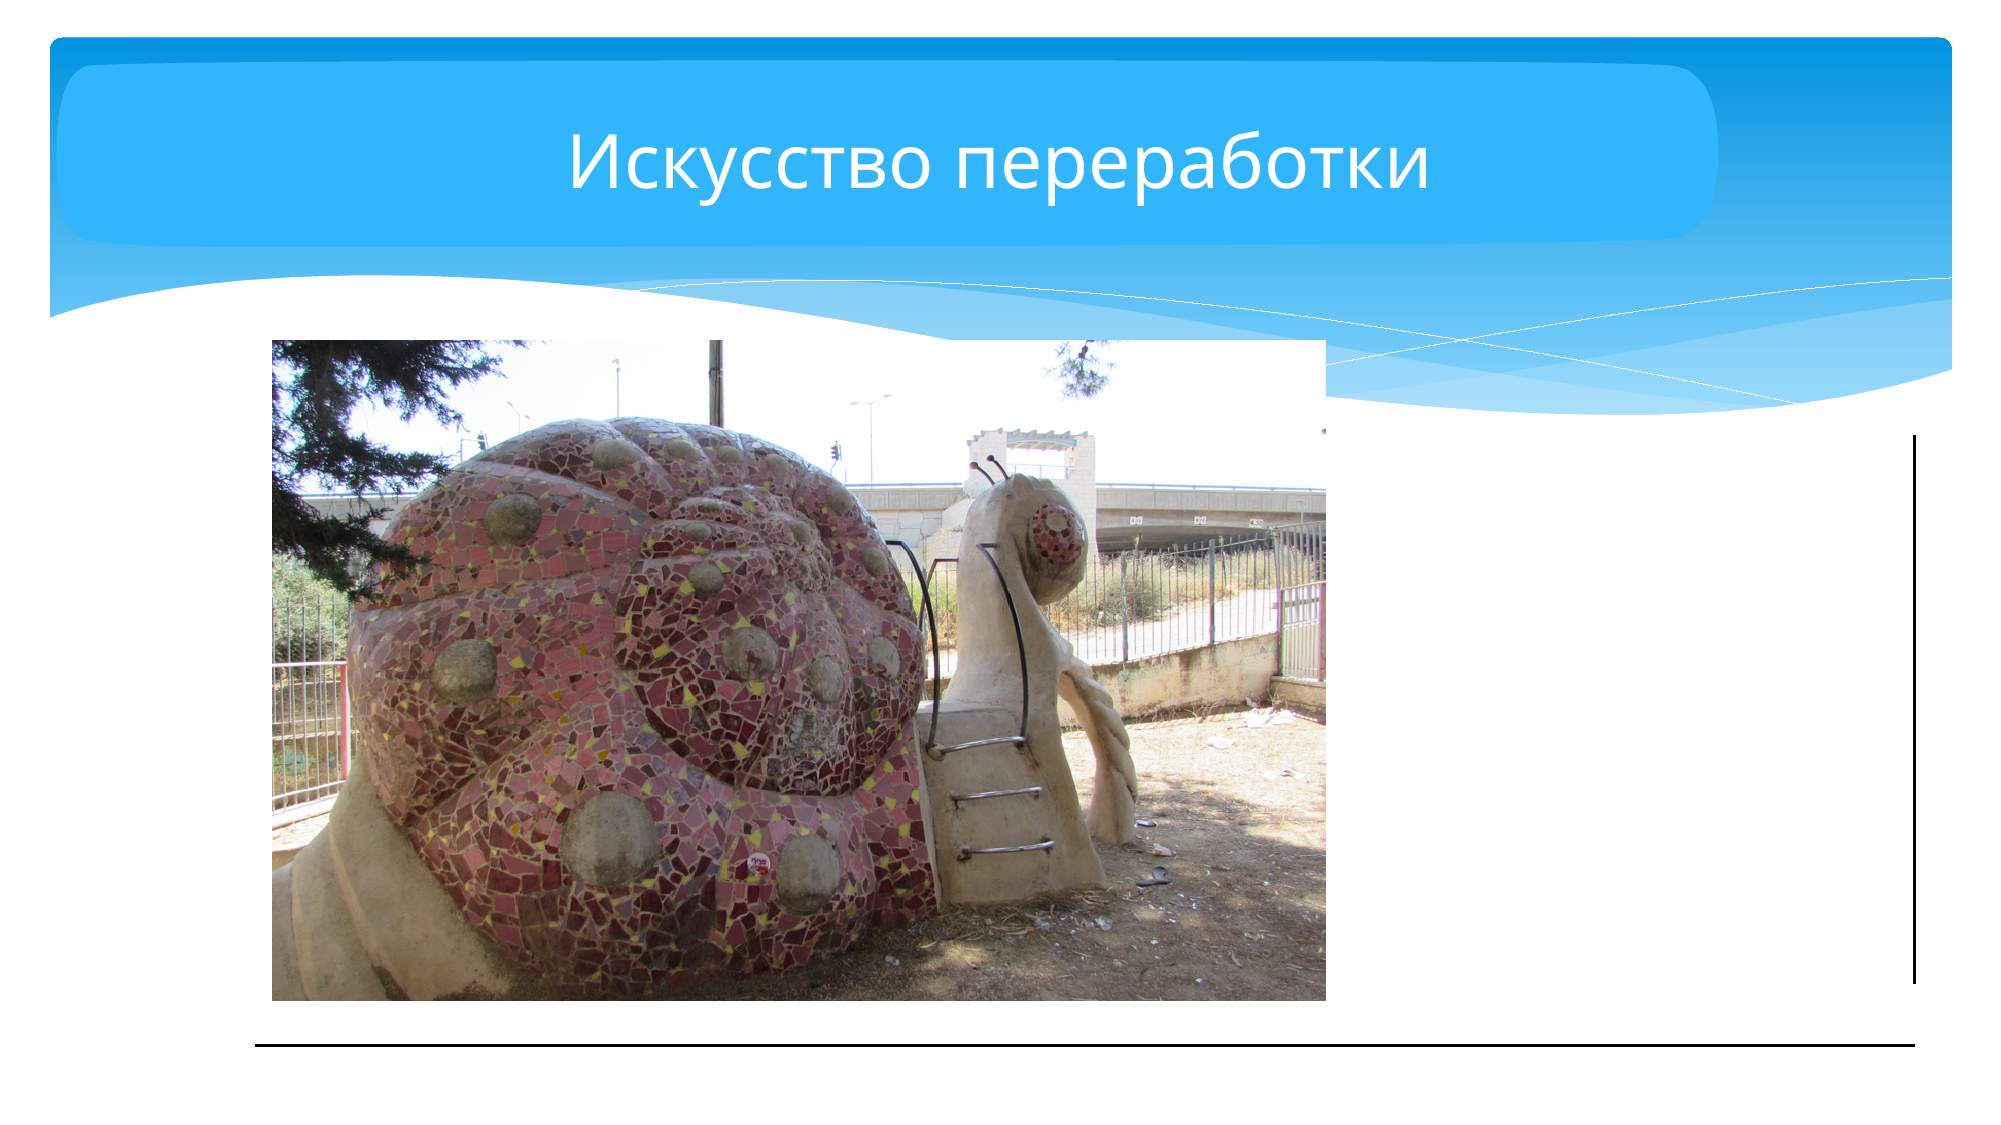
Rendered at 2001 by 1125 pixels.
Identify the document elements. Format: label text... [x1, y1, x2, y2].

title Искусство переработки [99, 55, 1900, 261]
picture [272, 340, 1326, 1002]
